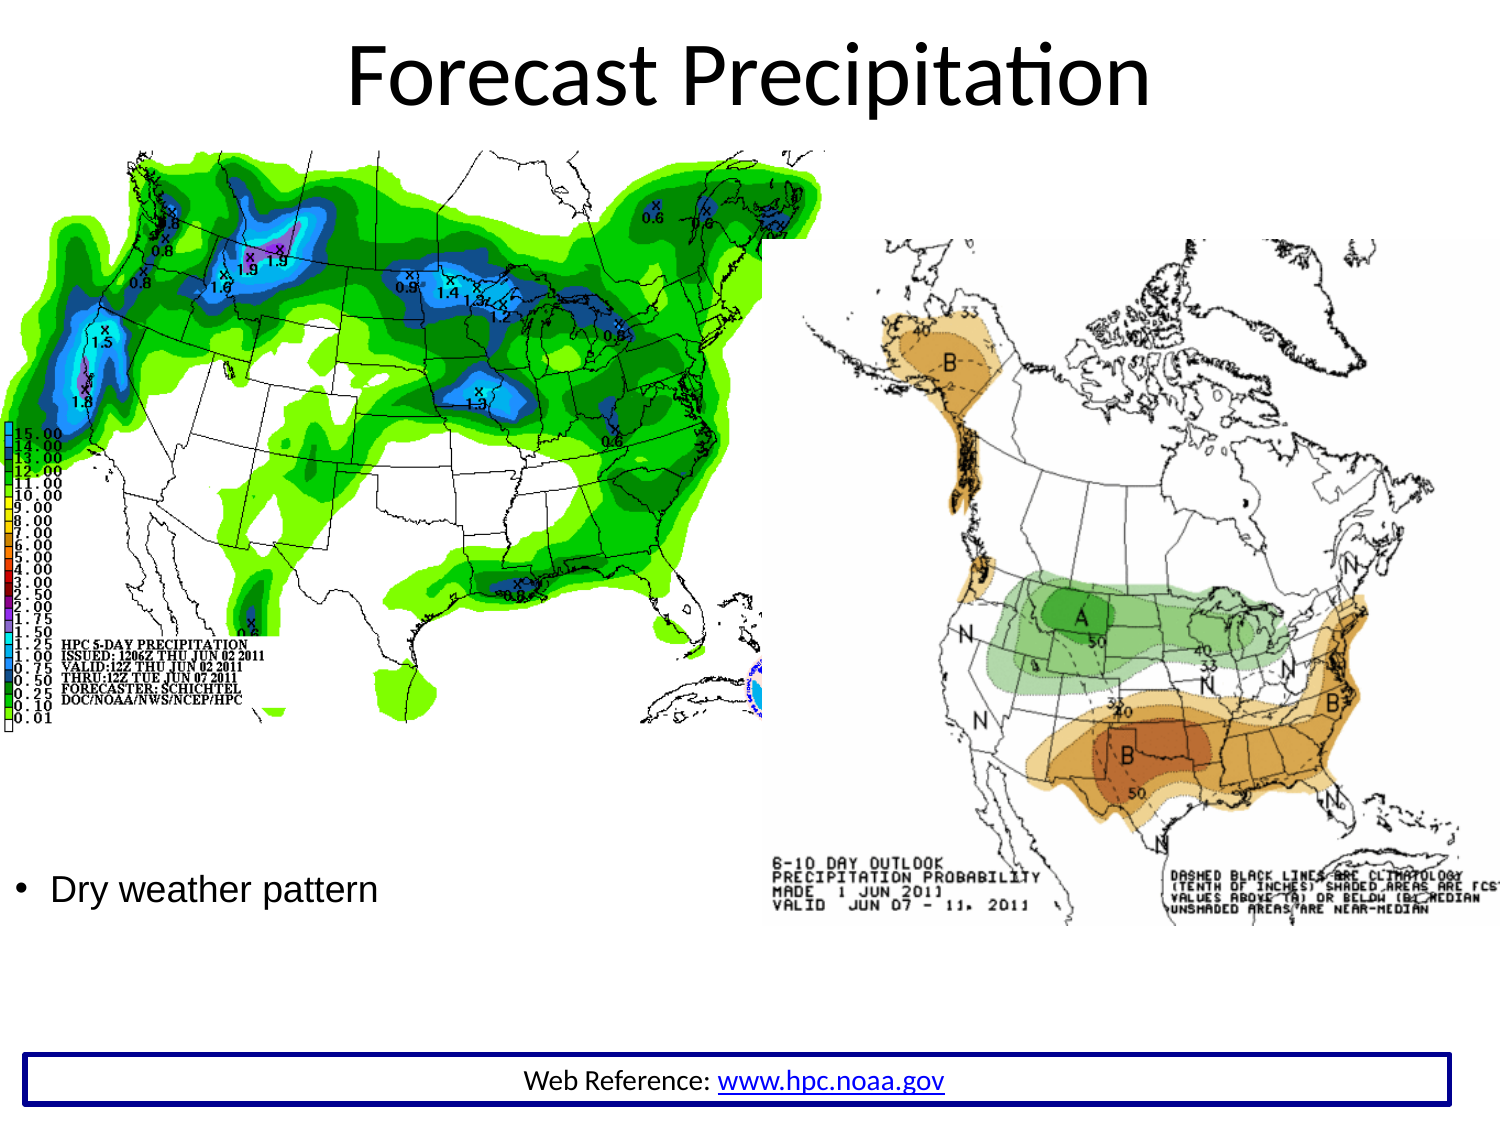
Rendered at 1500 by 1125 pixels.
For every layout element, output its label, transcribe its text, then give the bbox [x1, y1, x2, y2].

text_box Web Reference: www.hpc.noaa.gov [24, 1054, 1450, 1105]
text_box Dry weather pattern [0, 857, 613, 963]
title Forecast Precipitation [74, 0, 1426, 163]
picture [0, 143, 1500, 926]
